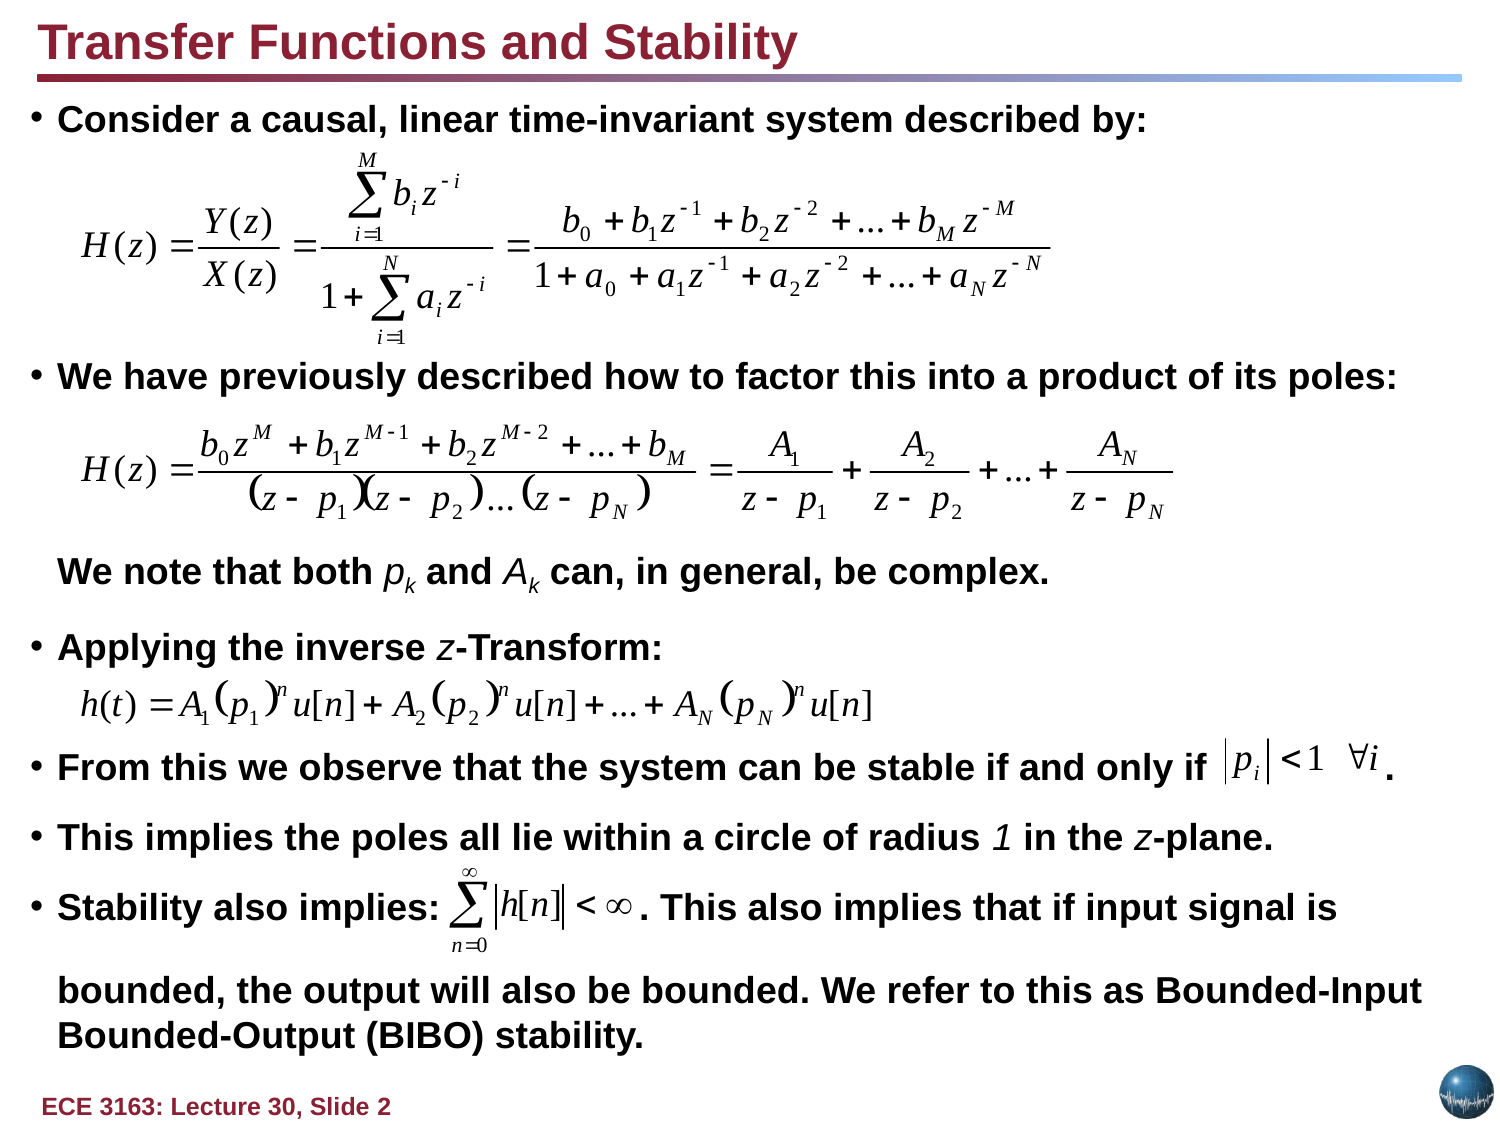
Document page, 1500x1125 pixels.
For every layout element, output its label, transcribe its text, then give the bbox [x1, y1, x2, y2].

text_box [74, 415, 1181, 529]
text_box Transfer Functions and Stability [37, 9, 1445, 70]
text_box Consider a causal, linear time-invariant system described by: We have previously described how to factor this into a product of its poles: We note that both pk and Ak can, in general, be complex. Applying the inverse z-Transform: From this we observe that the system can be stable if and only if . This implies the poles all lie within a circle of radius 1 in the z-plane. Stability also implies: . This also implies that if input signal is bounded, the output will also be bounded. We refer to this as Bounded-Input Bounded-Output (BIBO) stability. [30, 94, 1464, 1056]
picture [1439, 1065, 1494, 1119]
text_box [443, 853, 639, 961]
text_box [74, 144, 1060, 352]
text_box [74, 672, 878, 736]
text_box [1218, 729, 1388, 793]
